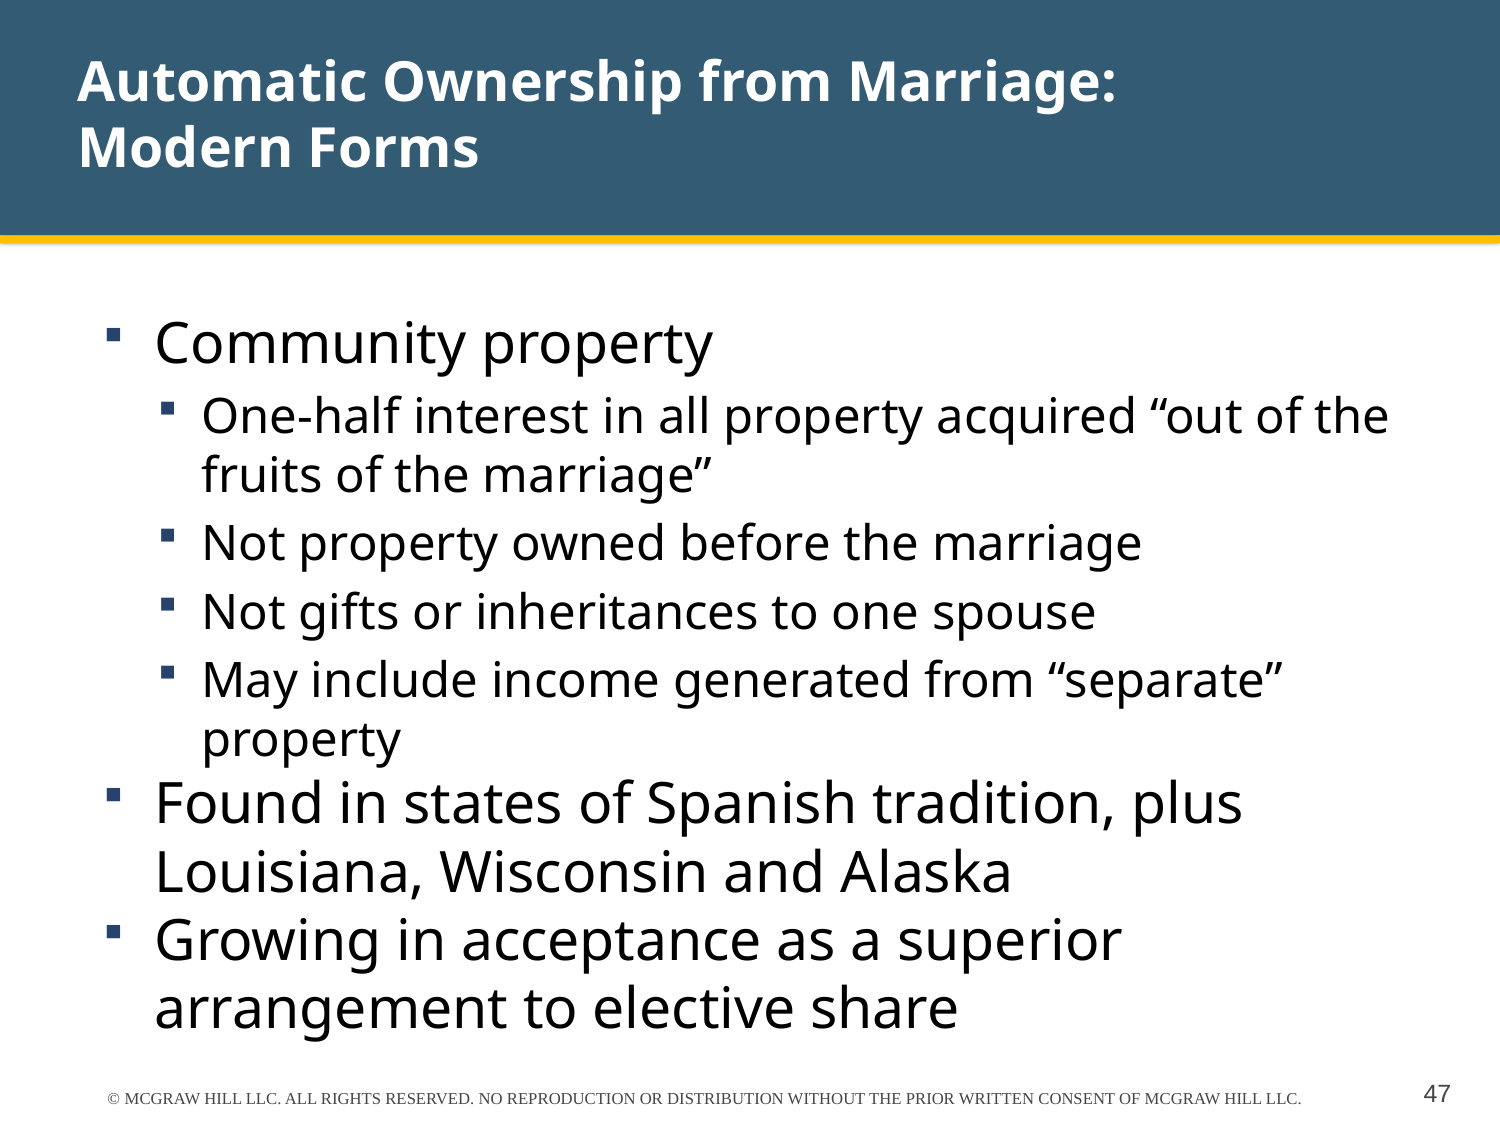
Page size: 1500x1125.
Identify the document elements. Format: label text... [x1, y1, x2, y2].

title Automatic Ownership from Marriage: Modern Forms [62, 37, 1475, 188]
slide_number 47 [1345, 1062, 1467, 1108]
list Community property One-half interest in all property acquired “out of the fruits of the marriage” Not property owned before the marriage Not gifts or inheritances to one spouse May include income generated from “separate” property Found in states of Spanish tradition, plus Louisiana, Wisconsin and Alaska Growing in acceptance as a superior arrangement to elective share [75, 291, 1500, 1050]
footer © MCGRAW HILL LLC. ALL RIGHTS RESERVED. NO REPRODUCTION OR DISTRIBUTION WITHOUT THE PRIOR WRITTEN CONSENT OF MCGRAW HILL LLC. [75, 1062, 1337, 1108]
